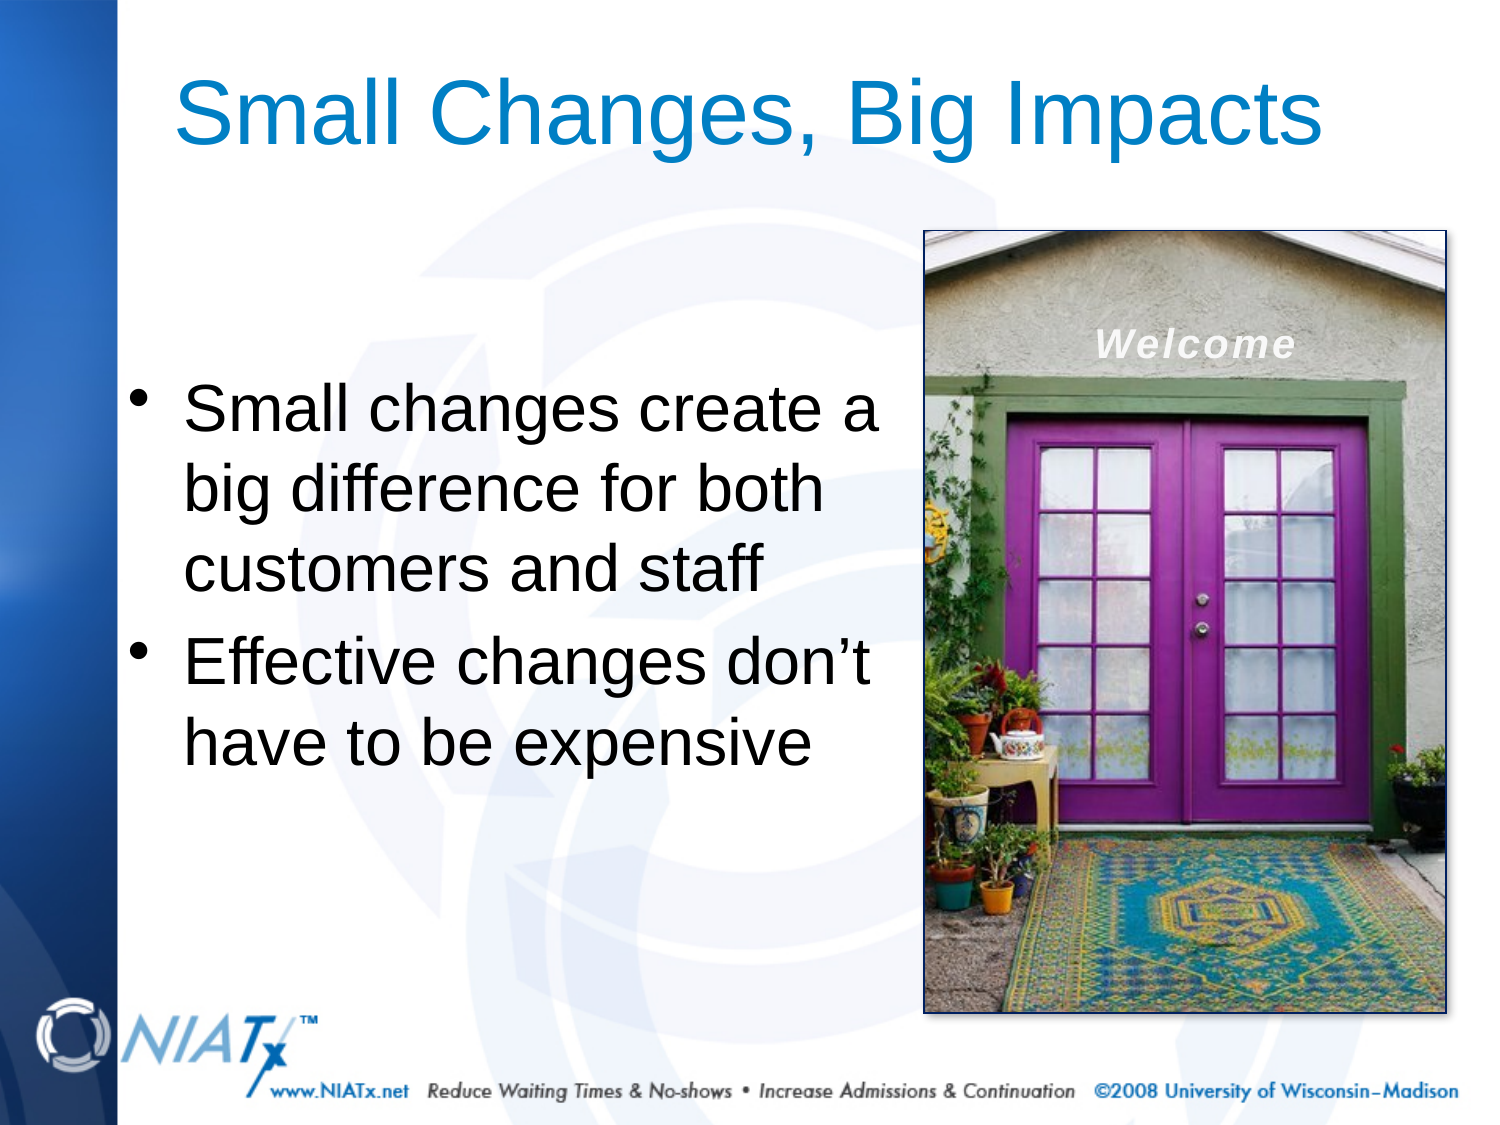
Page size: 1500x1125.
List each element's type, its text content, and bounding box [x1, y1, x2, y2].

picture [0, 0, 1500, 1125]
title Small Changes, Big Impacts [75, 45, 1425, 233]
list Small changes create a big difference for both customers and staff Effective changes don’t have to be expensive [112, 357, 950, 1100]
